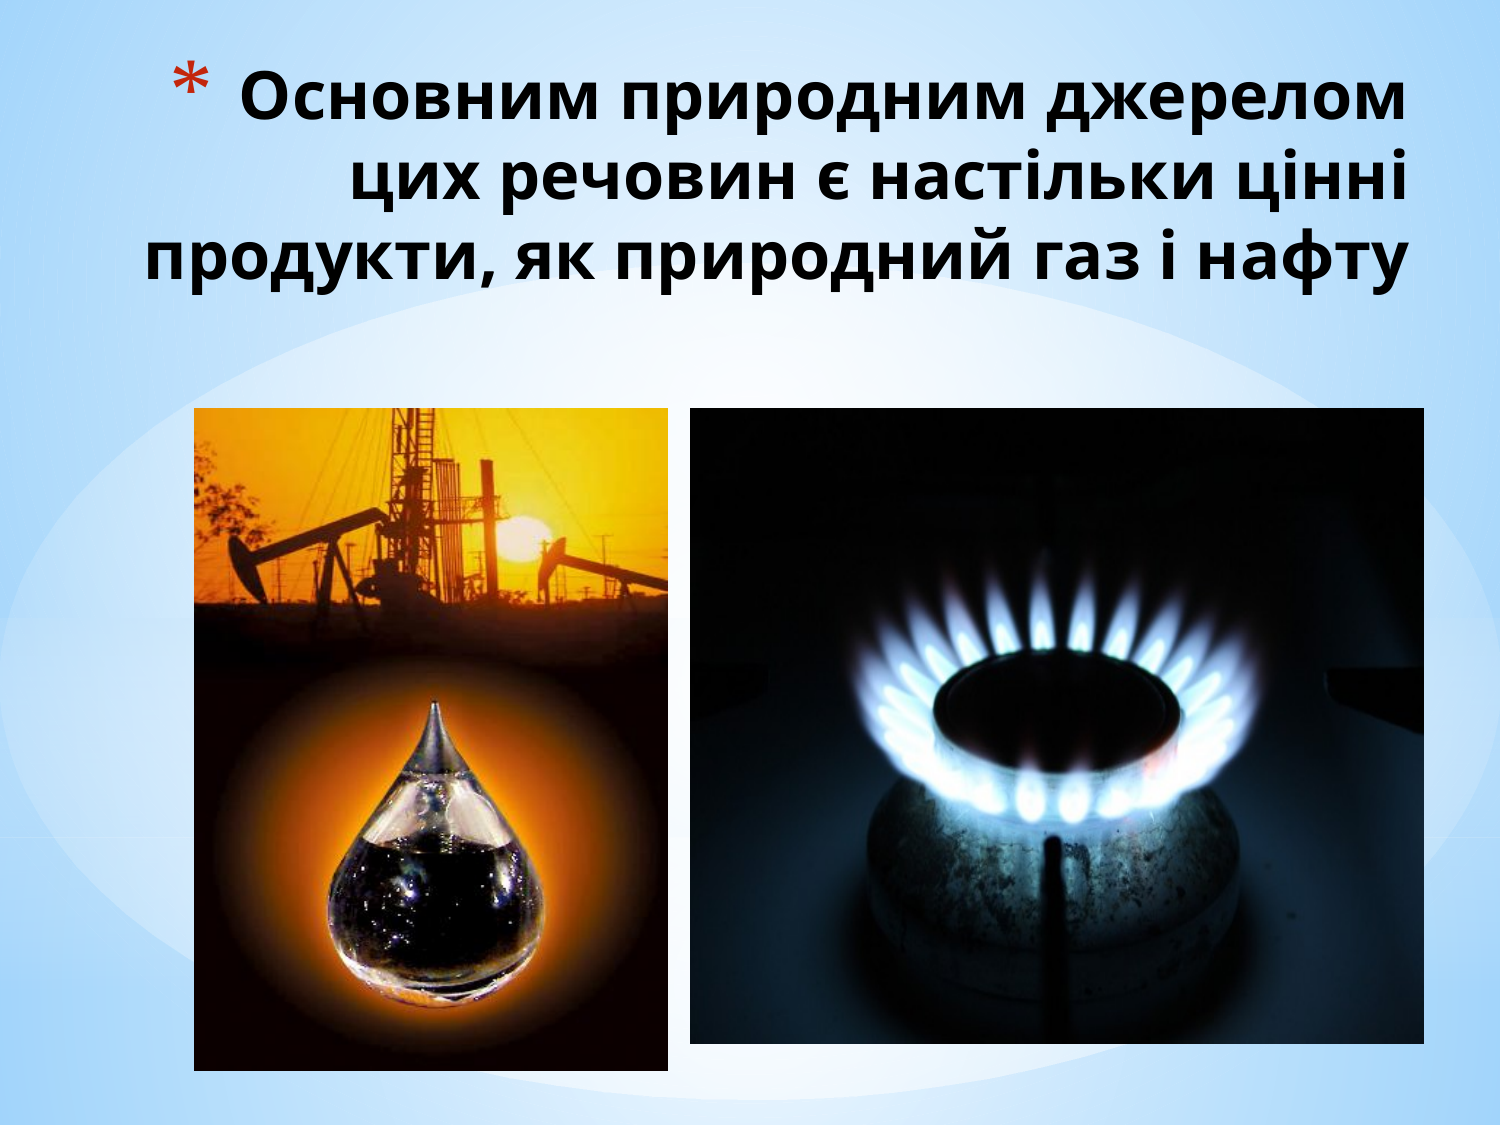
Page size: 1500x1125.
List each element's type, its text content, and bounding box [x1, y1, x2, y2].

picture [690, 408, 1424, 1044]
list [194, 408, 668, 1071]
title Основним природним джерелом цих речовин є настільки цінні продукти, як природний газ і нафту [75, 45, 1425, 374]
